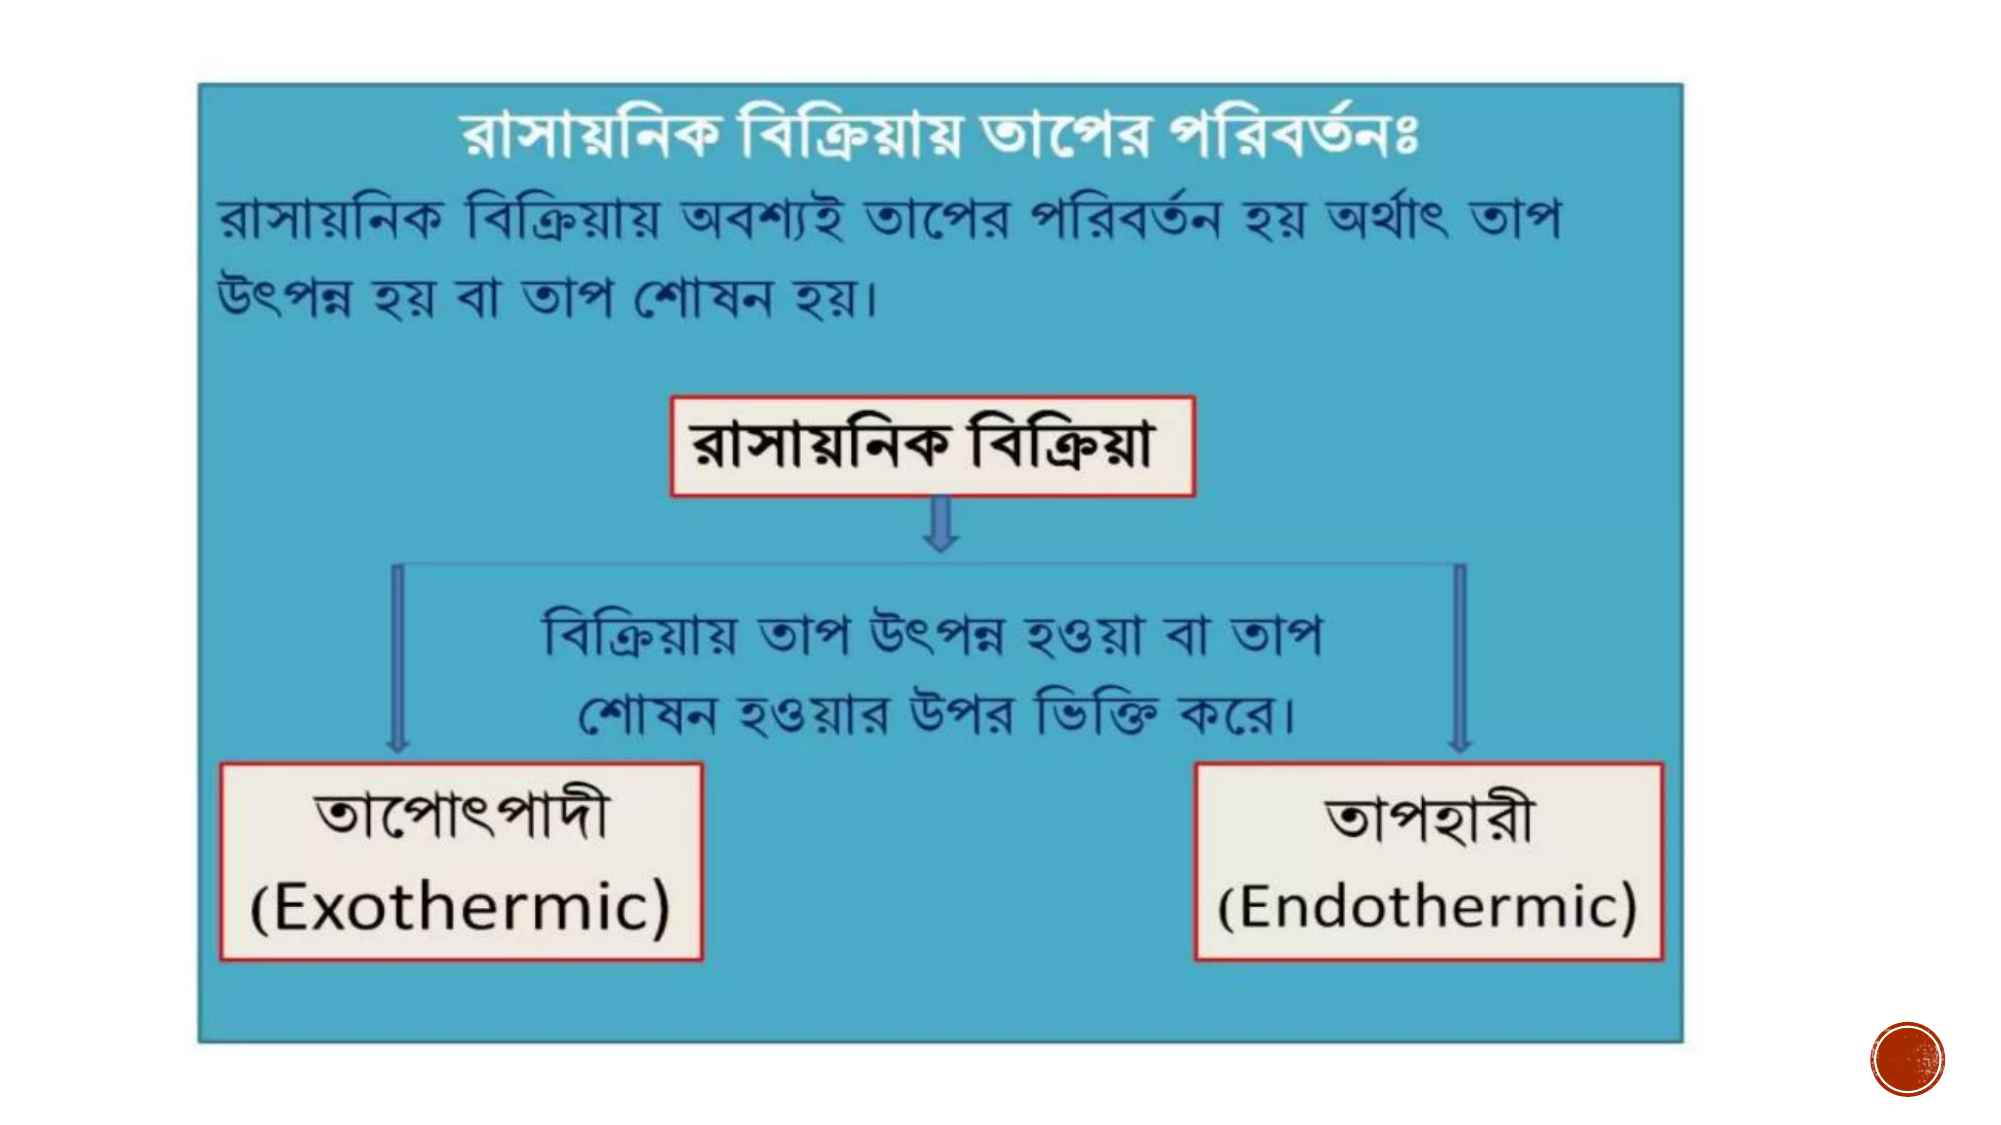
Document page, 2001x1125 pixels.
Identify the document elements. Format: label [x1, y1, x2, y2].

picture [113, 35, 1712, 1125]
